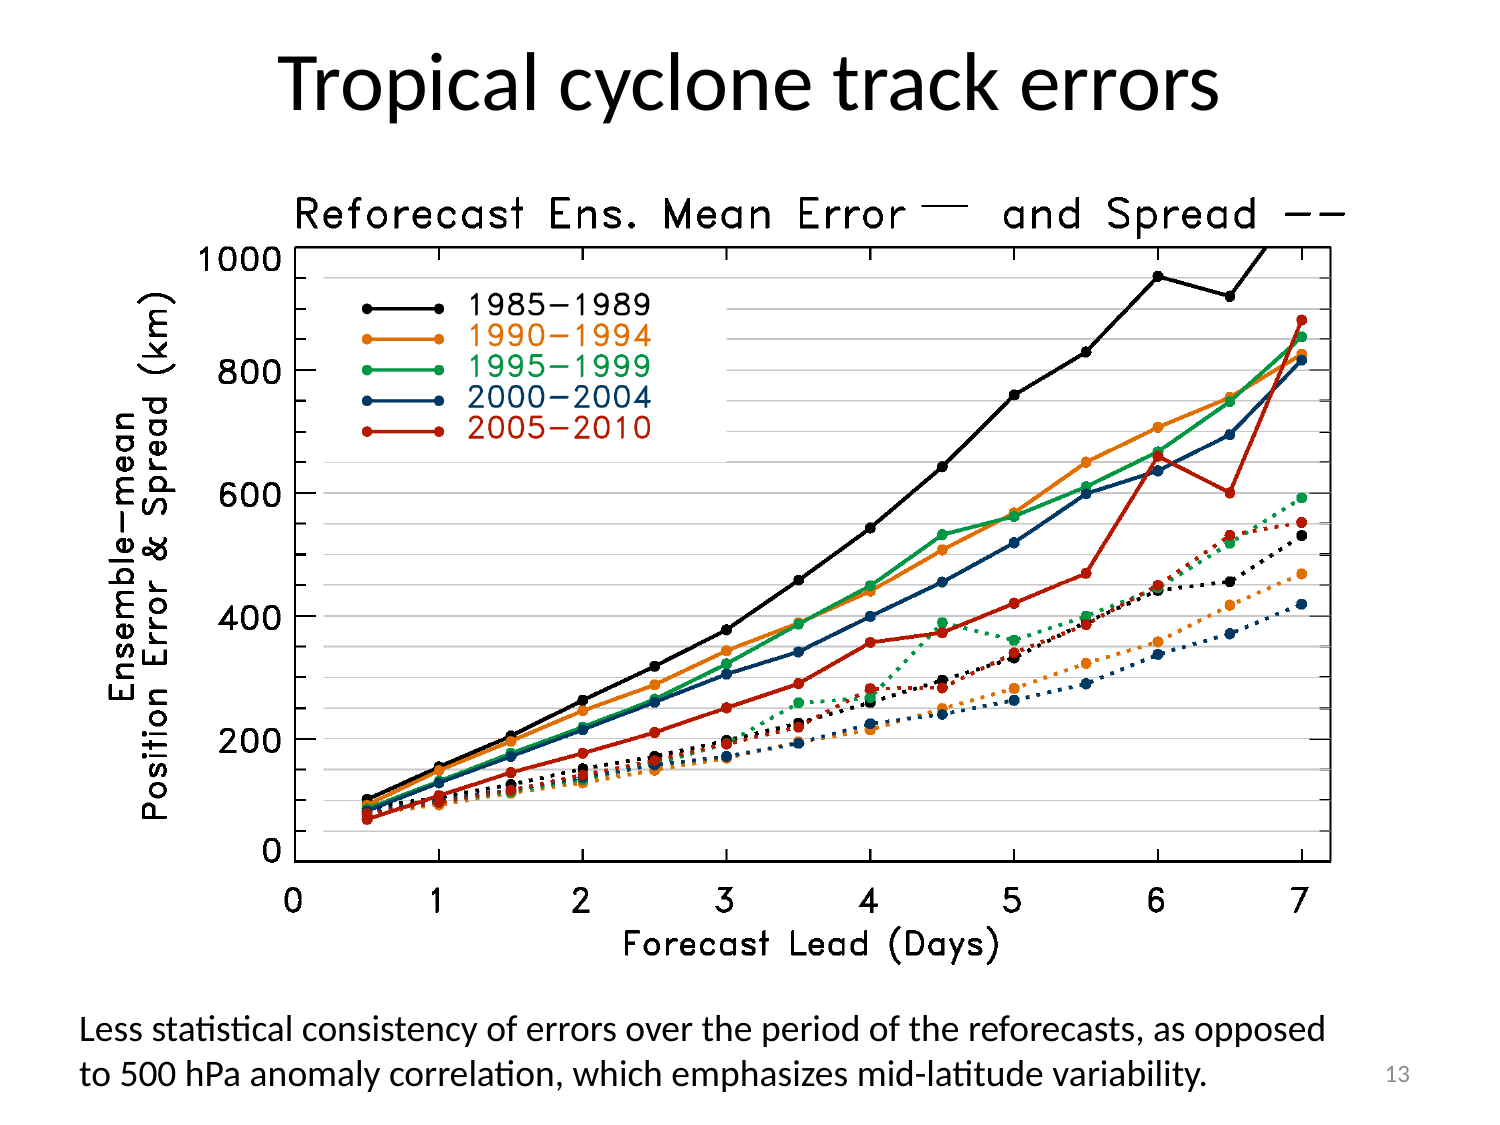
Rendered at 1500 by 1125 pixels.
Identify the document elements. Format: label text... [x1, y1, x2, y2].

slide_number 13 [1074, 1042, 1425, 1103]
text_box Less statistical consistency of errors over the period of the reforecasts, as opposed to 500 hPa anomaly correlation, which emphasizes mid-latitude variability. [64, 996, 1343, 1102]
title Tropical cyclone track errors [75, 12, 1425, 143]
picture [74, 183, 1369, 981]
